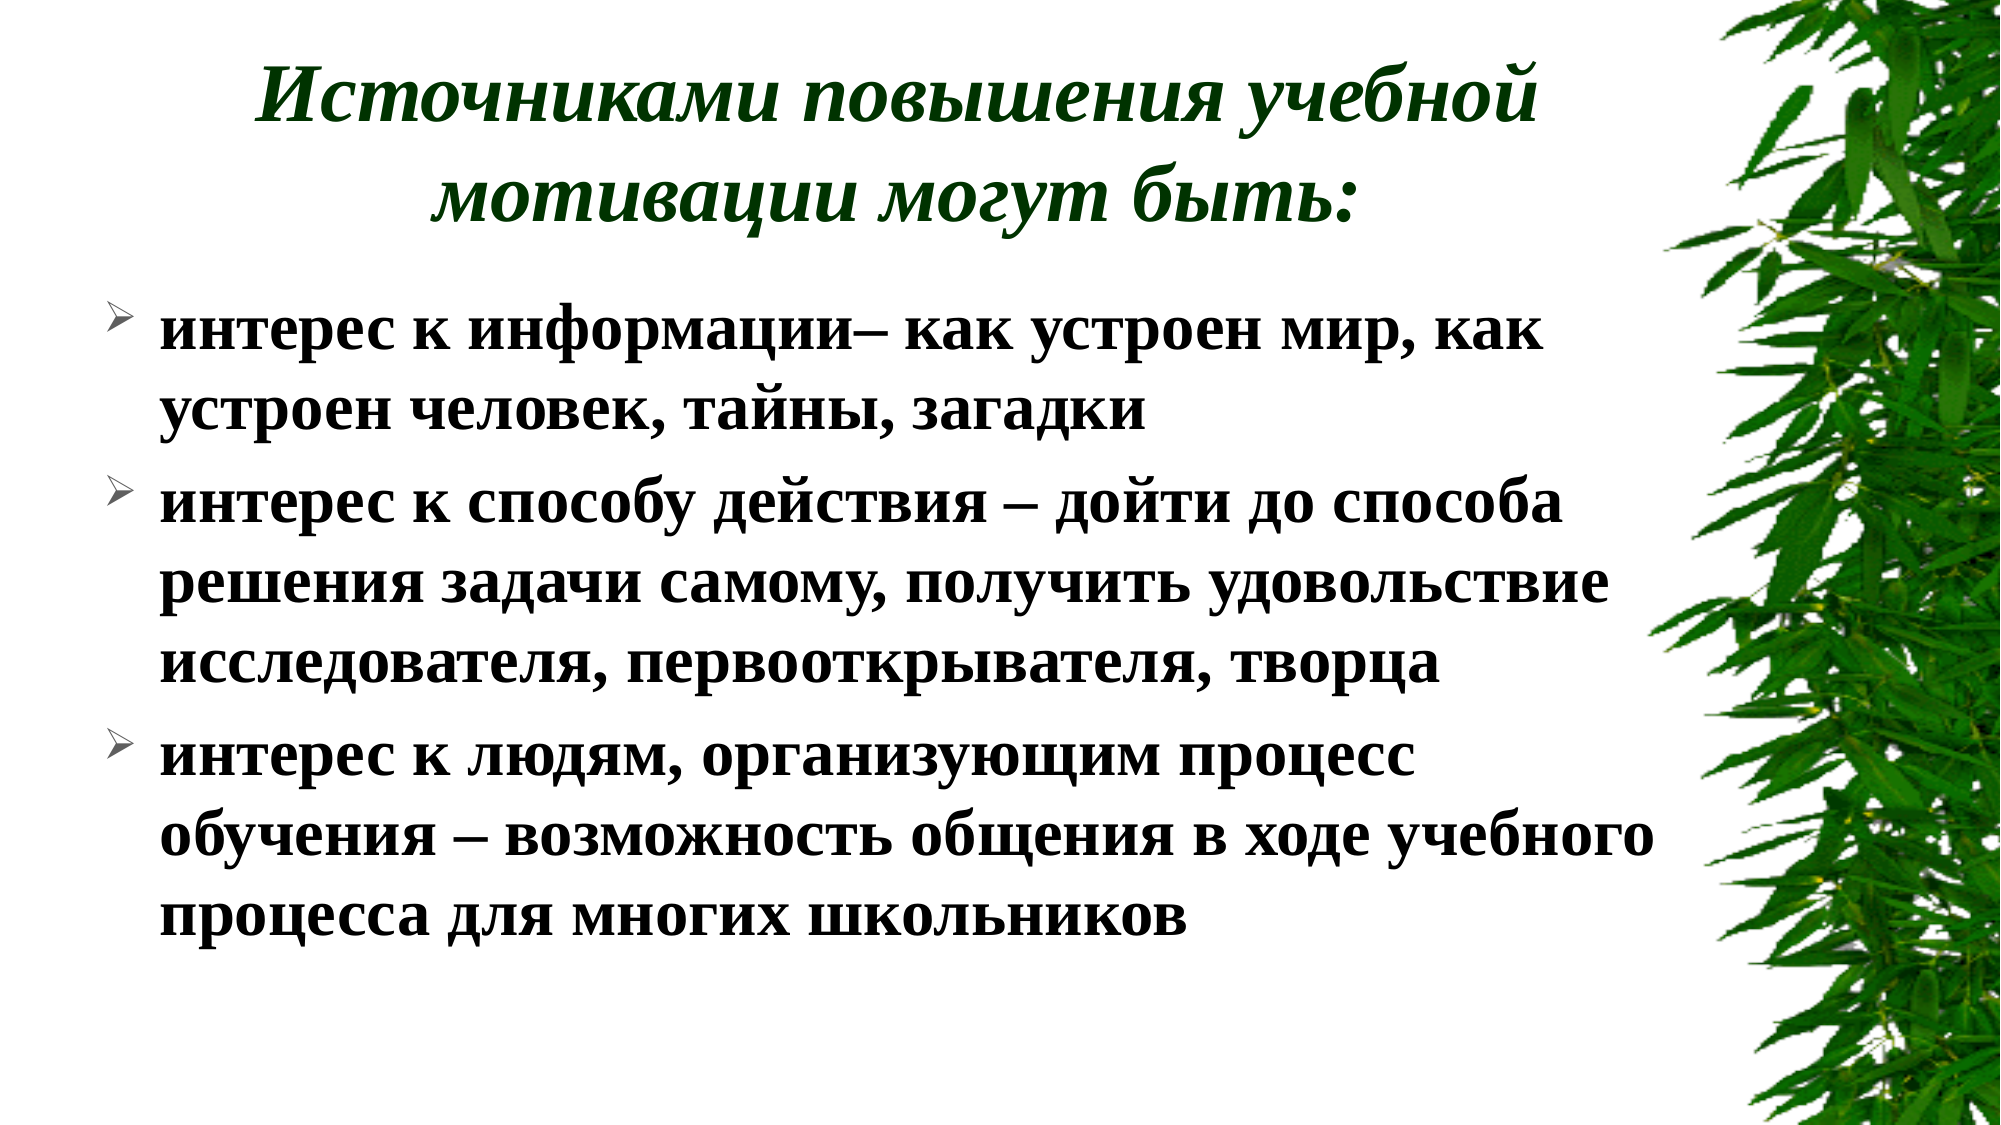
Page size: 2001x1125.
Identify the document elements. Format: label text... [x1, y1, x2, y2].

title Источниками повышения учебной мотивации могут быть: [166, 34, 1630, 246]
list интерес к информации– как устроен мир, как устроен человек, тайны, загадки интерес к способу действия – дойти до способа решения задачи самому, получить удовольствие исследователя, первооткрывателя, творца интерес к людям, организующим процесс обучения – возможность общения в ходе учебного процесса для многих школьников [88, 275, 1675, 1063]
picture [1608, 0, 2000, 1125]
